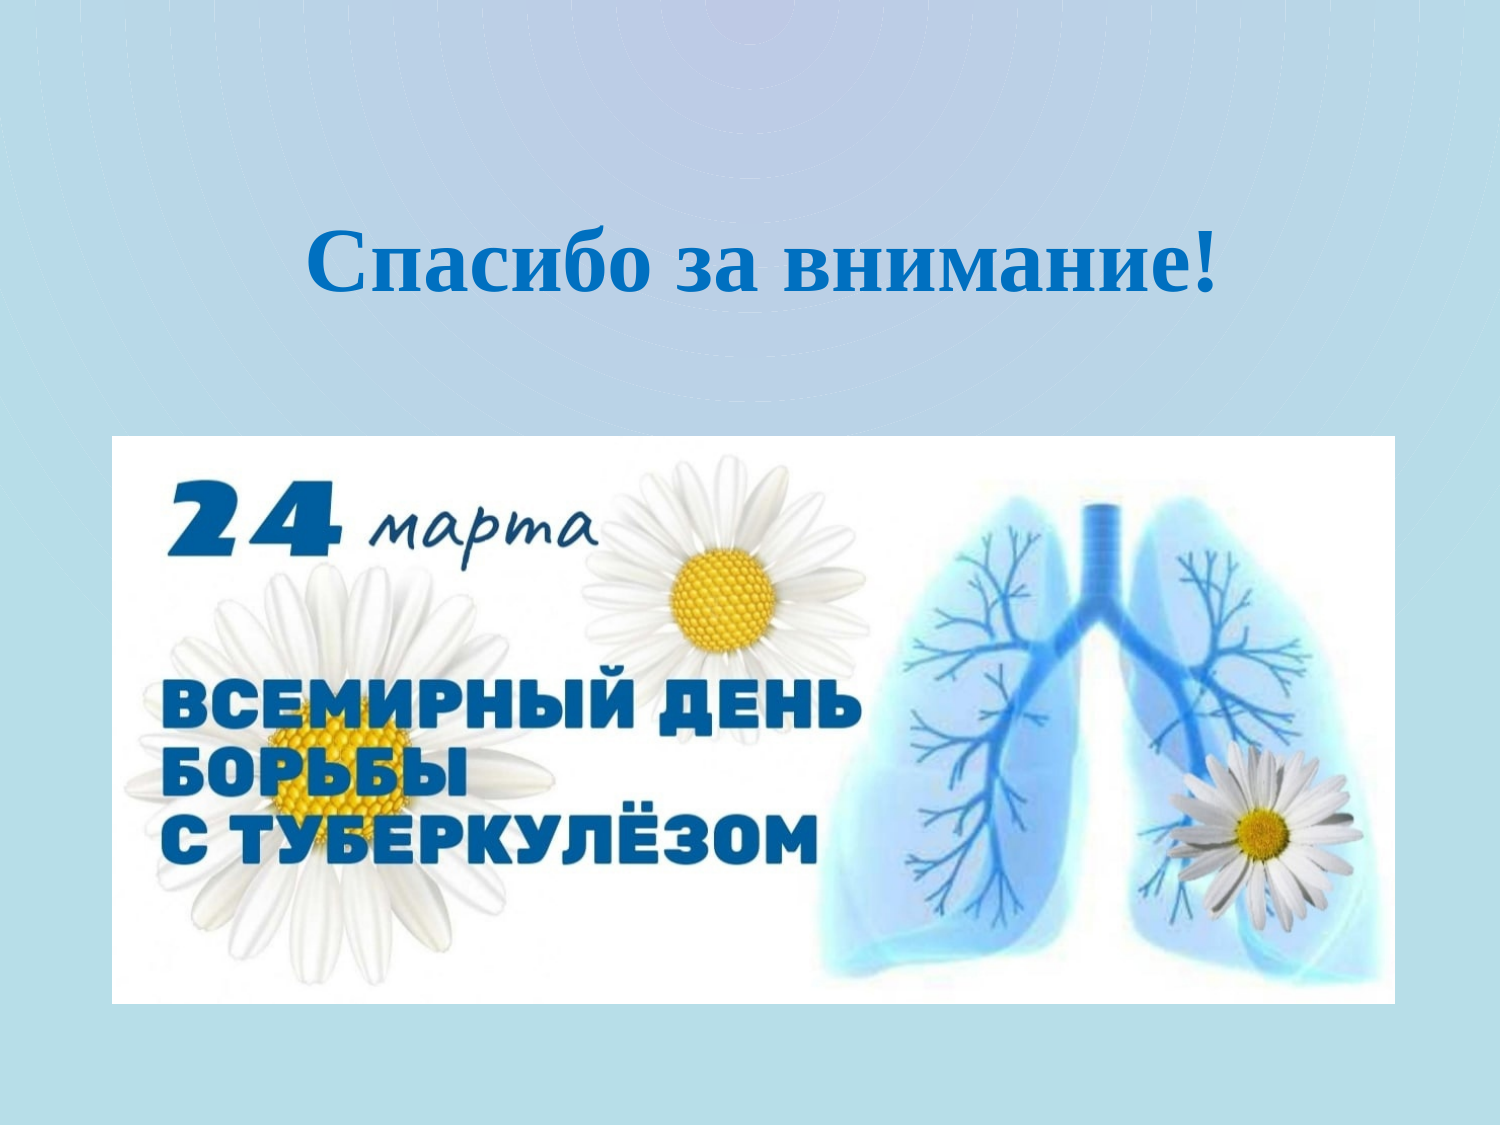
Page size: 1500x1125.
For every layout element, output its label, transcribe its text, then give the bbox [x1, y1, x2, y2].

picture [111, 436, 1395, 1004]
title Спасибо за внимание! [88, 160, 1439, 349]
